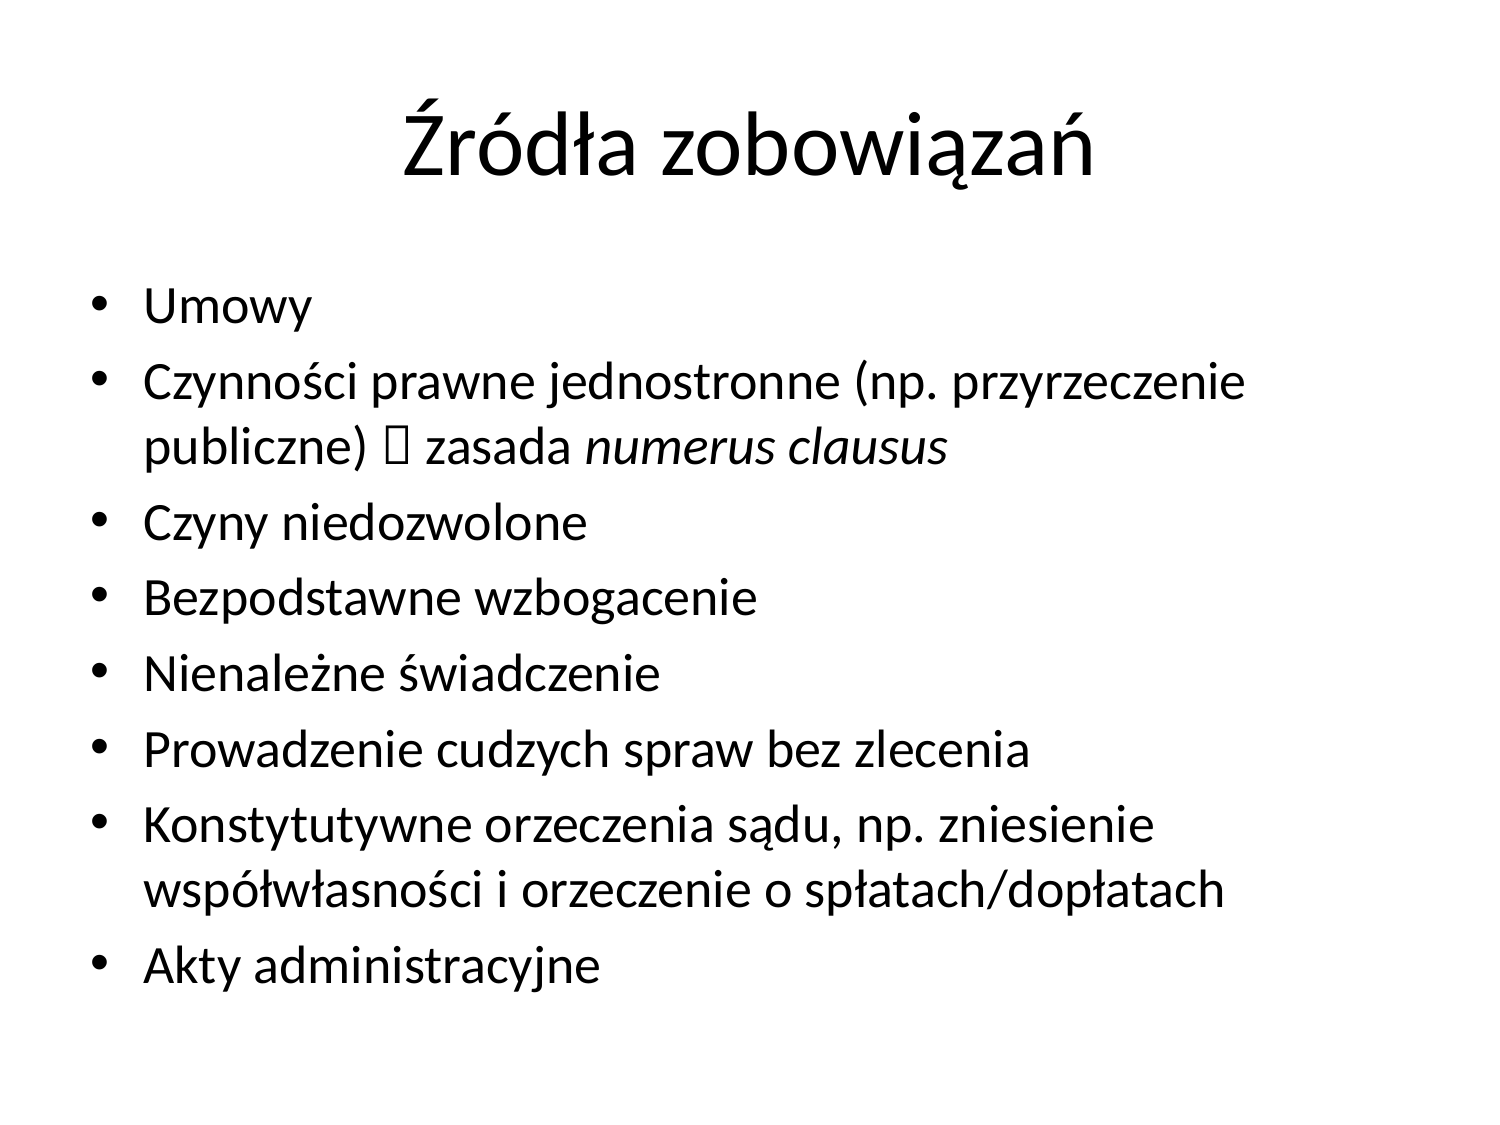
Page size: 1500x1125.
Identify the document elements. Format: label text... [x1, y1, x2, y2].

list Umowy Czynności prawne jednostronne (np. przyrzeczenie publiczne)  zasada numerus clausus Czyny niedozwolone Bezpodstawne wzbogacenie Nienależne świadczenie Prowadzenie cudzych spraw bez zlecenia Konstytutywne orzeczenia sądu, np. zniesienie współwłasności i orzeczenie o spłatach/dopłatach Akty administracyjne [75, 262, 1425, 1005]
title Źródła zobowiązań [75, 45, 1425, 233]
